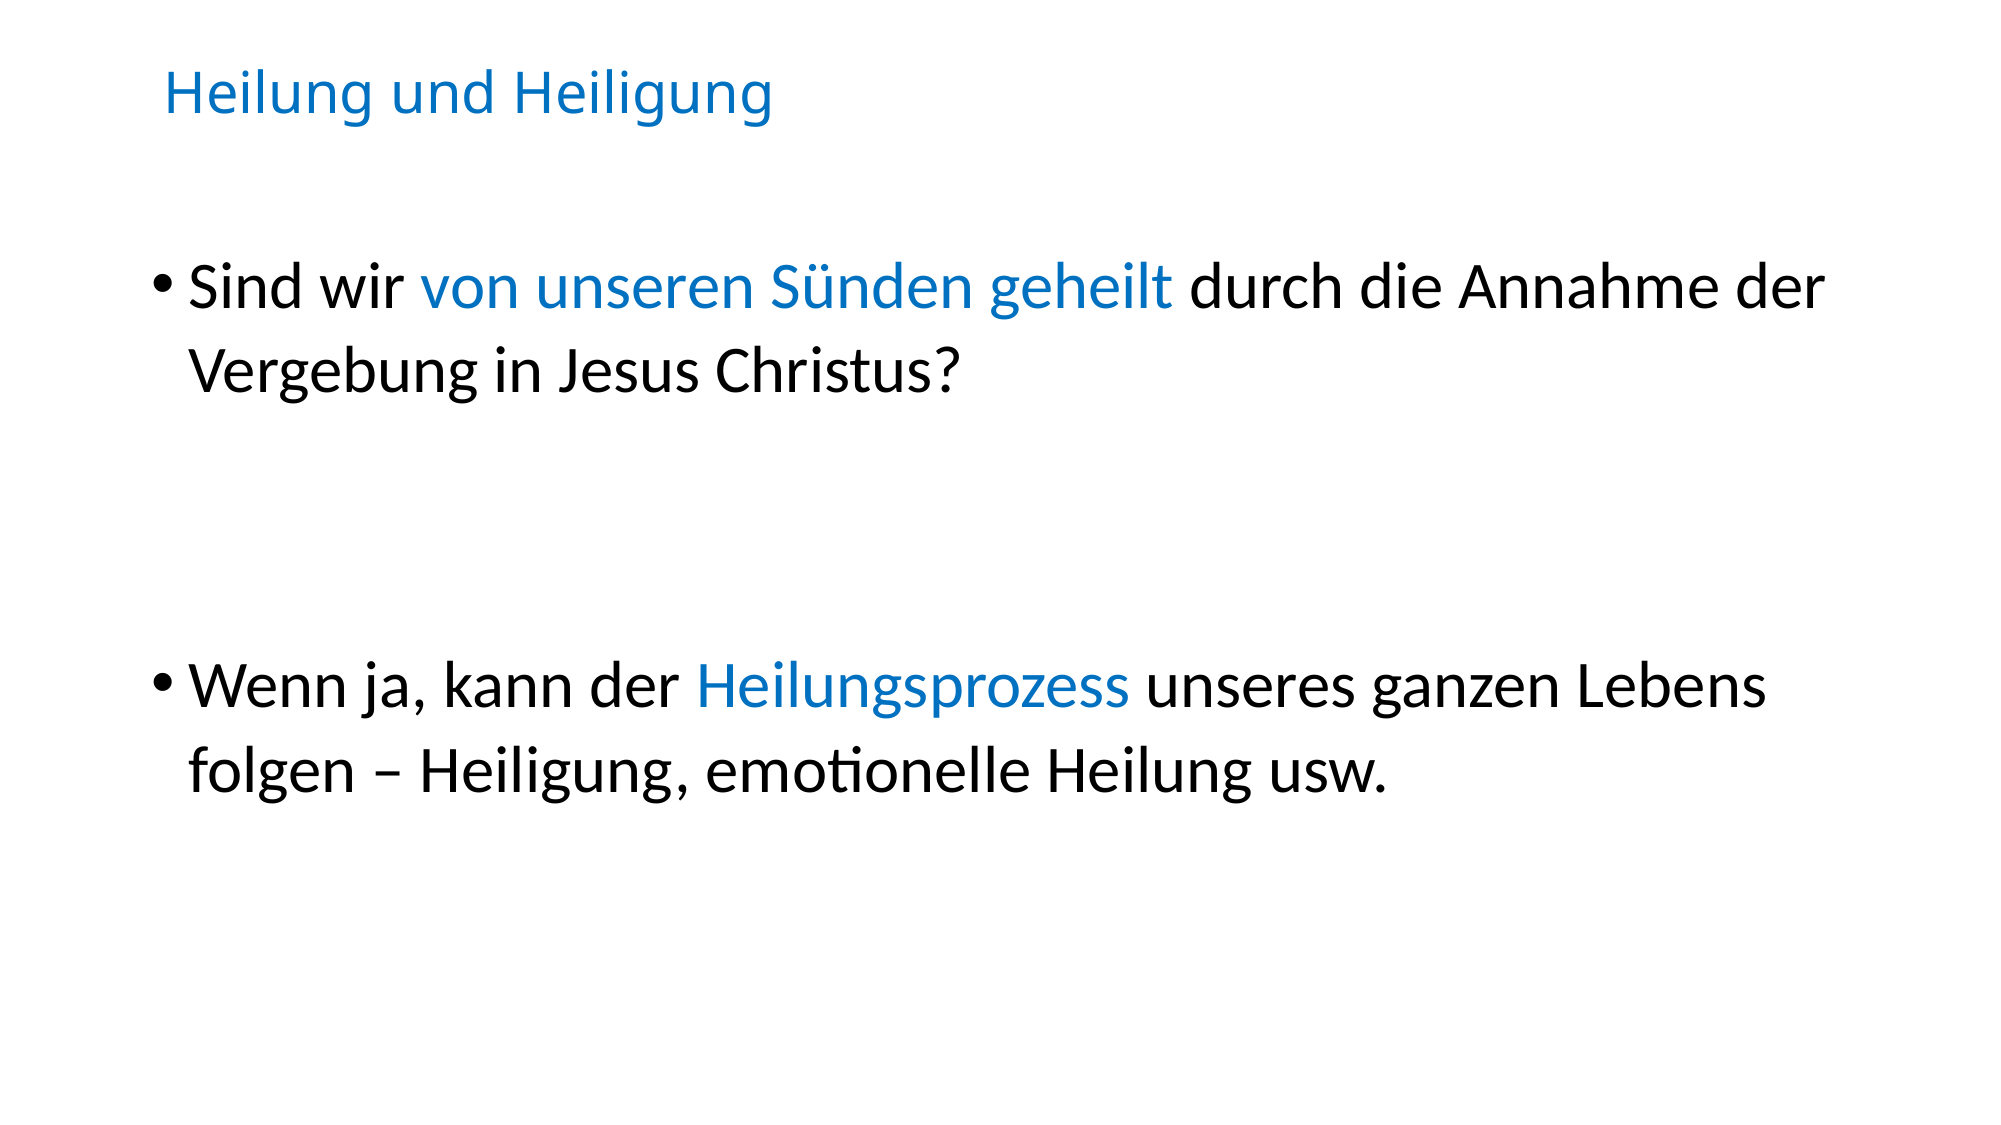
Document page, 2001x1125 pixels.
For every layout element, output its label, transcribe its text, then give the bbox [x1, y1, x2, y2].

title Heilung und Heiligung [148, 55, 1863, 134]
list Sind wir von unseren Sünden geheilt durch die Annahme der Vergebung in Jesus Christus? Wenn ja, kann der Heilungsprozess unseres ganzen Lebens folgen – Heiligung, emotionelle Heilung usw. [136, 230, 1863, 1014]
